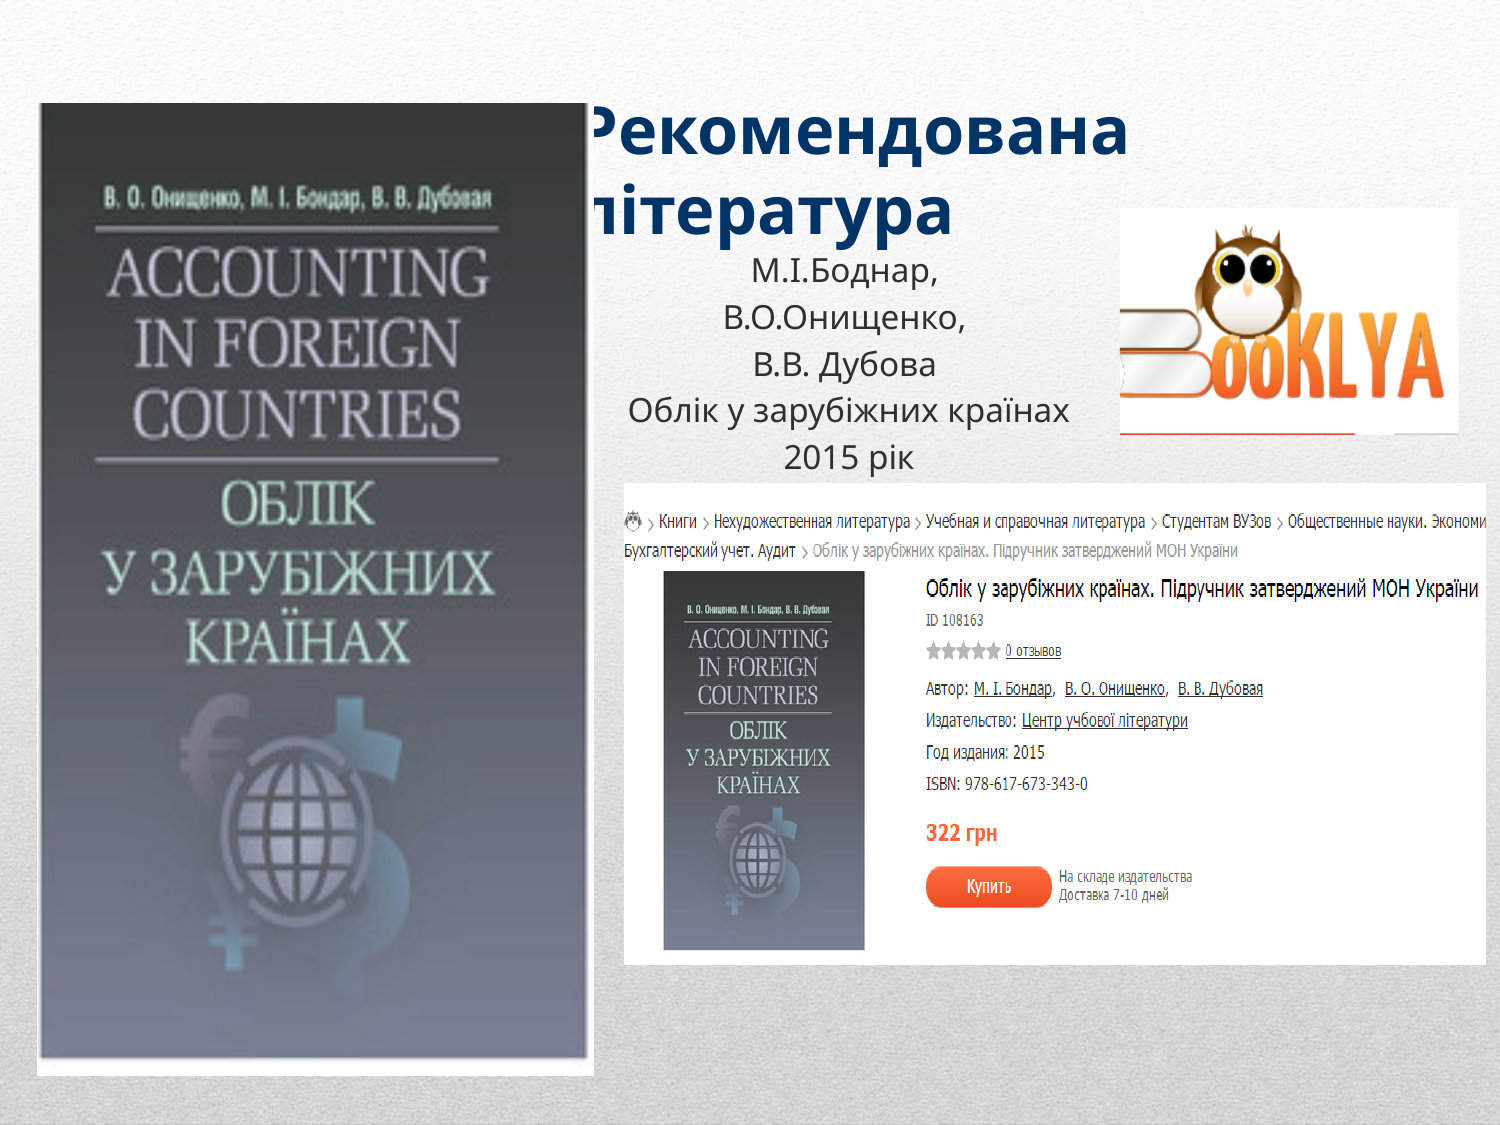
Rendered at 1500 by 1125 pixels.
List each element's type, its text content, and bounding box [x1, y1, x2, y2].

list М.І.Боднар, В.О.Онищенко, В.В. Дубова Облік у зарубіжних країнах 2015 рік [599, 242, 1105, 484]
title Рекомендована література [561, 67, 1500, 256]
picture [1119, 207, 1460, 435]
picture [623, 482, 1487, 966]
picture [36, 103, 595, 1077]
